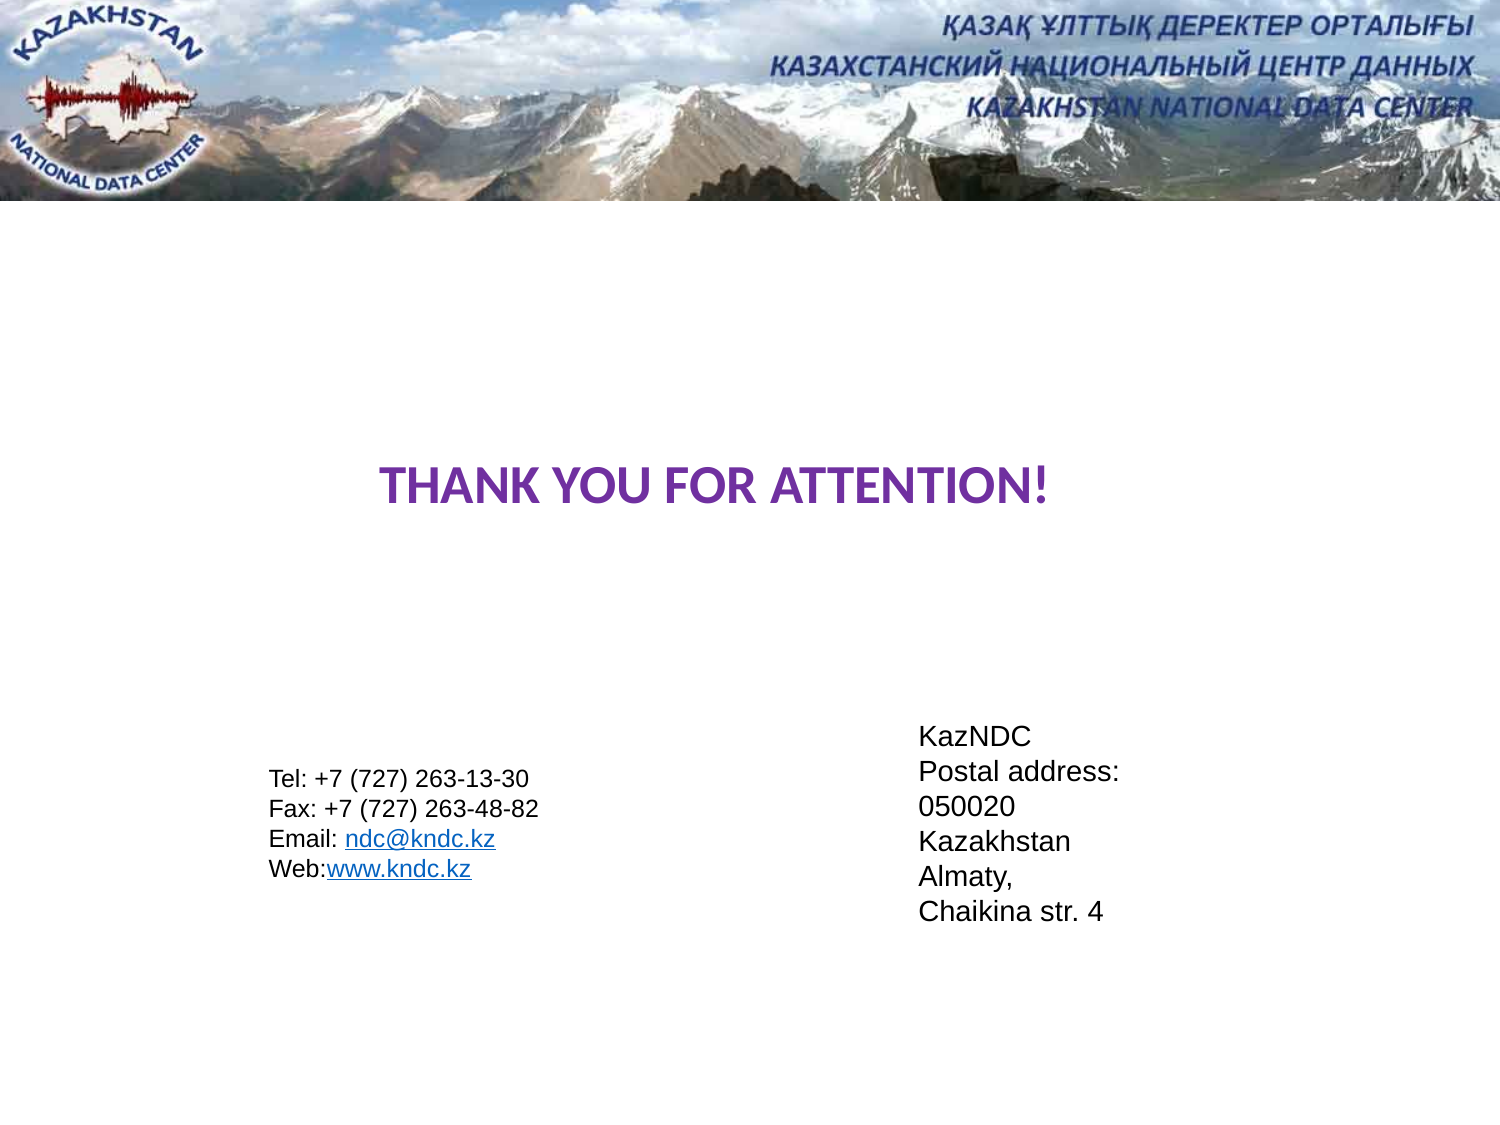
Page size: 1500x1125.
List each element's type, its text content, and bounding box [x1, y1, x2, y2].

text_box KazNDC Postal address: 050020 Kazakhstan Almaty, Chaikina str. 4 [903, 709, 1300, 935]
text_box Tel: +7 (727) 263-13-30 Fax: +7 (727) 263-48-82 Email: ndc@kndc.kz Web:www.kndc.kz [253, 755, 565, 890]
picture [0, 0, 1500, 201]
list THANK YOU FOR ATTENTION! [1, 332, 1443, 526]
